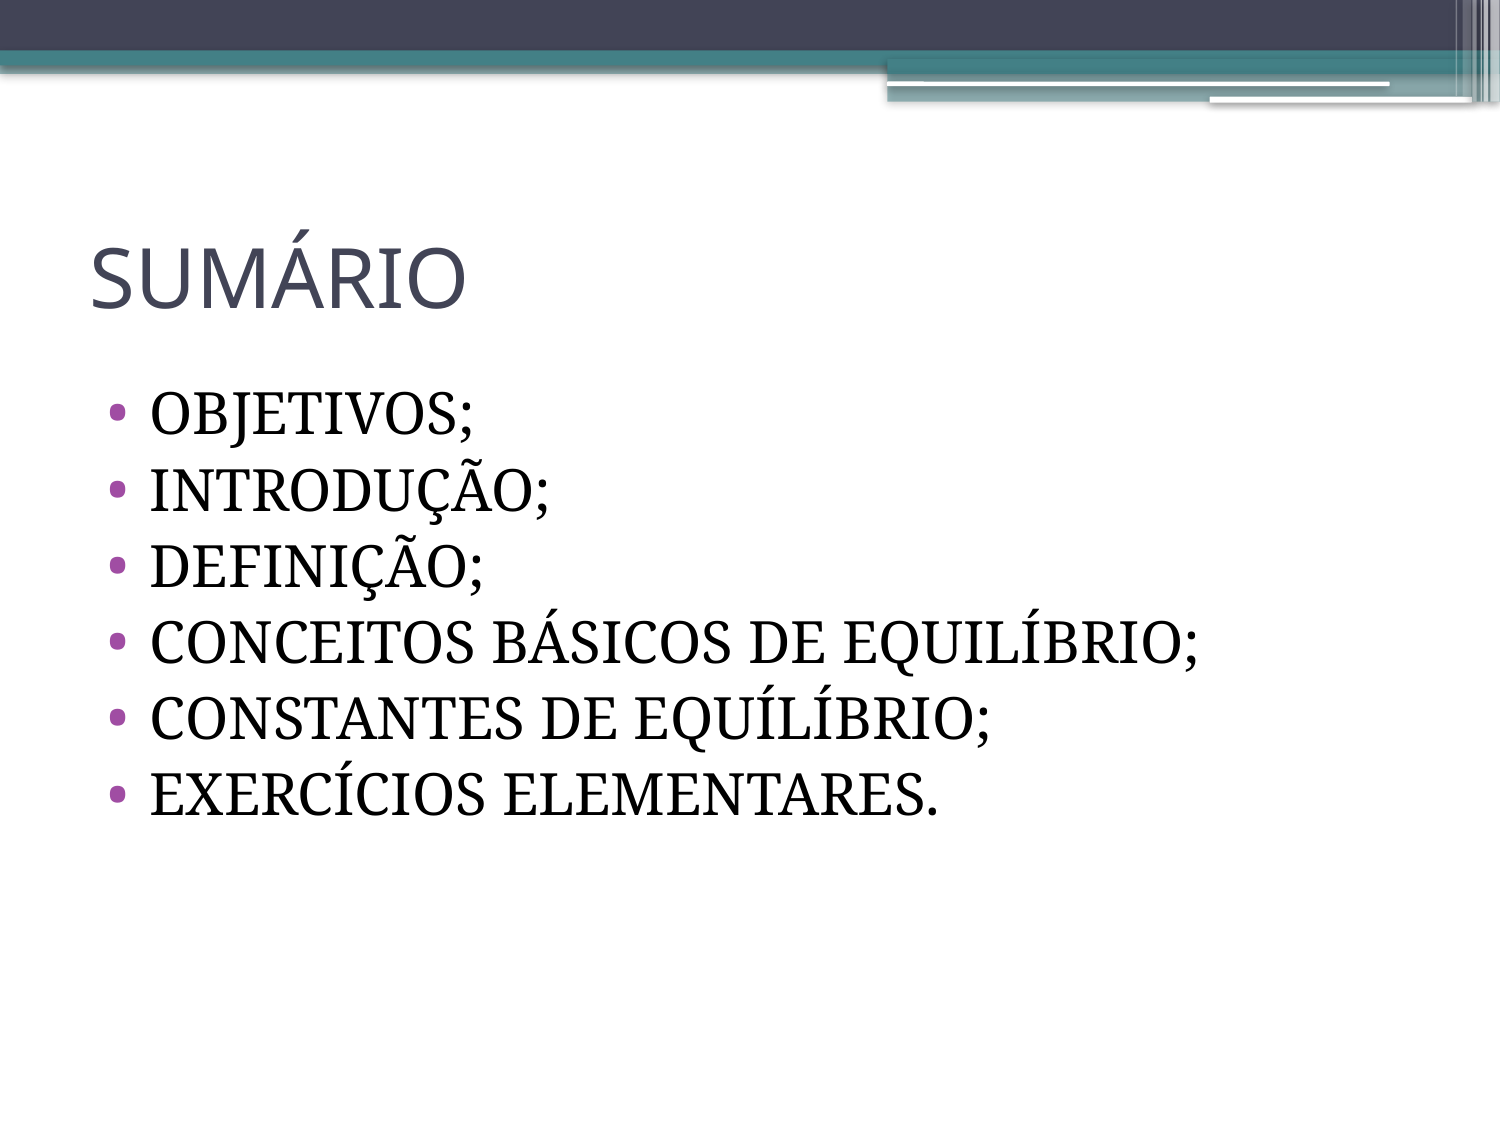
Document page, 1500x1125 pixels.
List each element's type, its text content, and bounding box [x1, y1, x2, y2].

title SUMÁRIO [75, 187, 1425, 363]
list OBJETIVOS; INTRODUÇÃO; DEFINIÇÃO; CONCEITOS BÁSICOS DE EQUILÍBRIO; CONSTANTES DE EQUÍLÍBRIO; EXERCÍCIOS ELEMENTARES. [75, 368, 1425, 1079]
